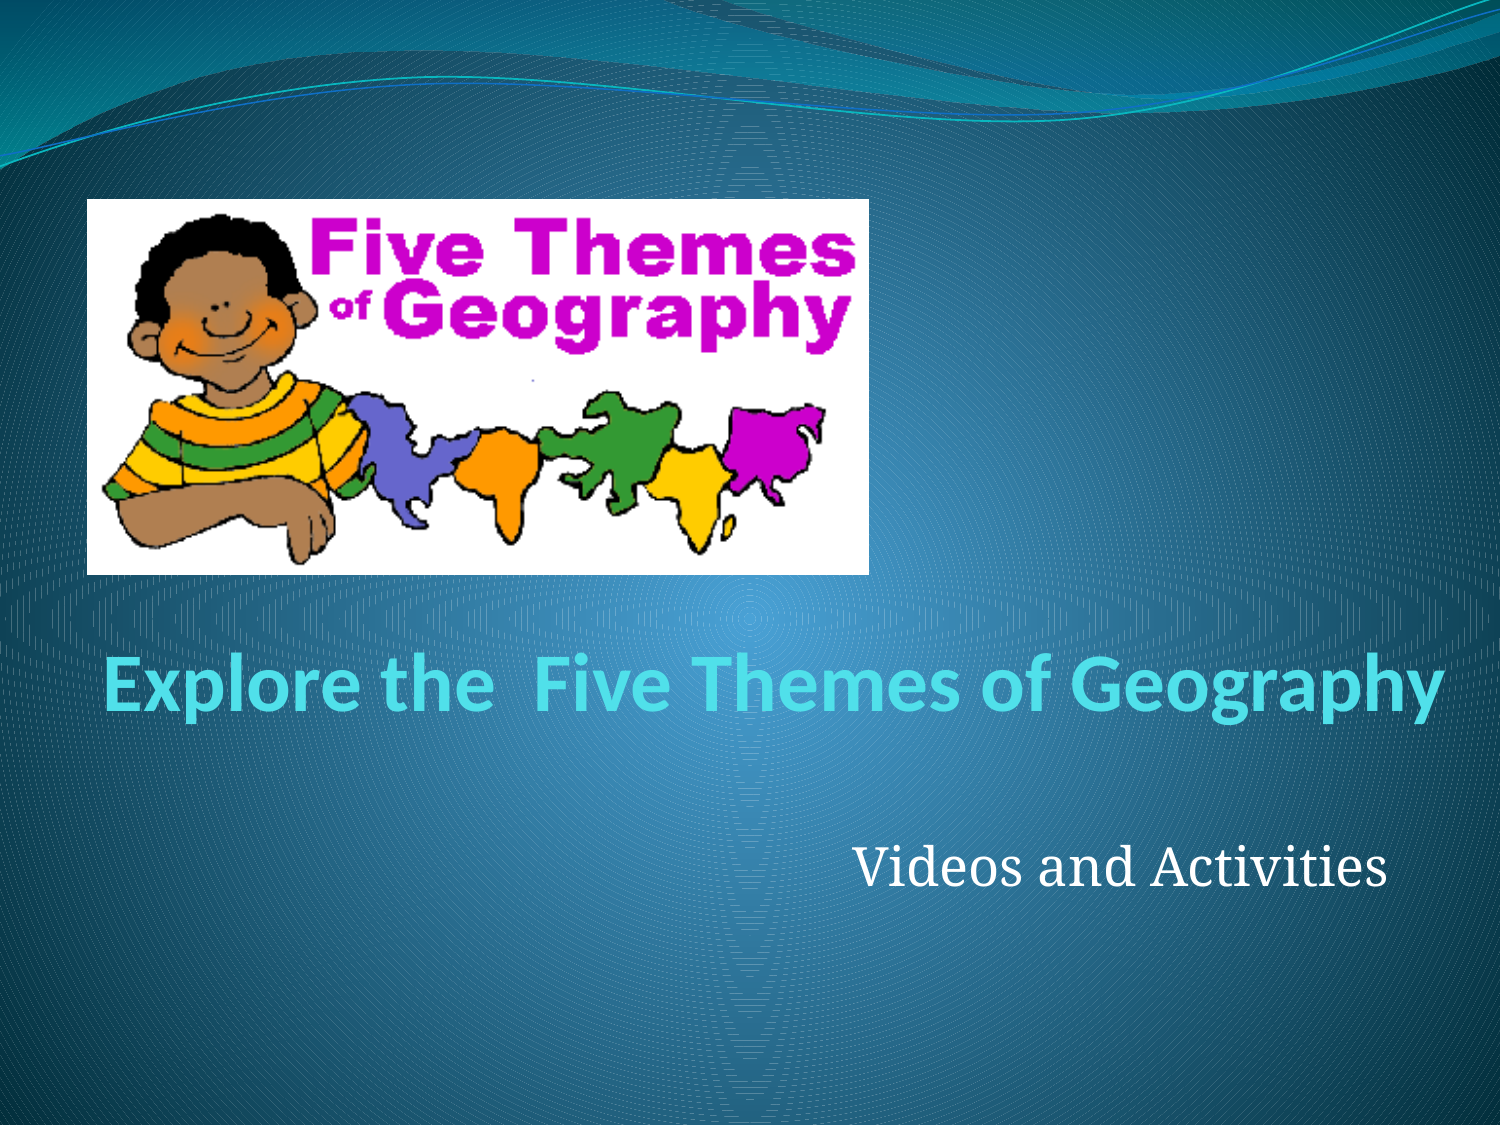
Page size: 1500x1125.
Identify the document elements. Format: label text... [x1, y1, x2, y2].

picture [87, 199, 869, 576]
subtitle Videos and Activities [350, 825, 1400, 1025]
title Explore the Five Themes of Geography [50, 575, 1450, 729]
